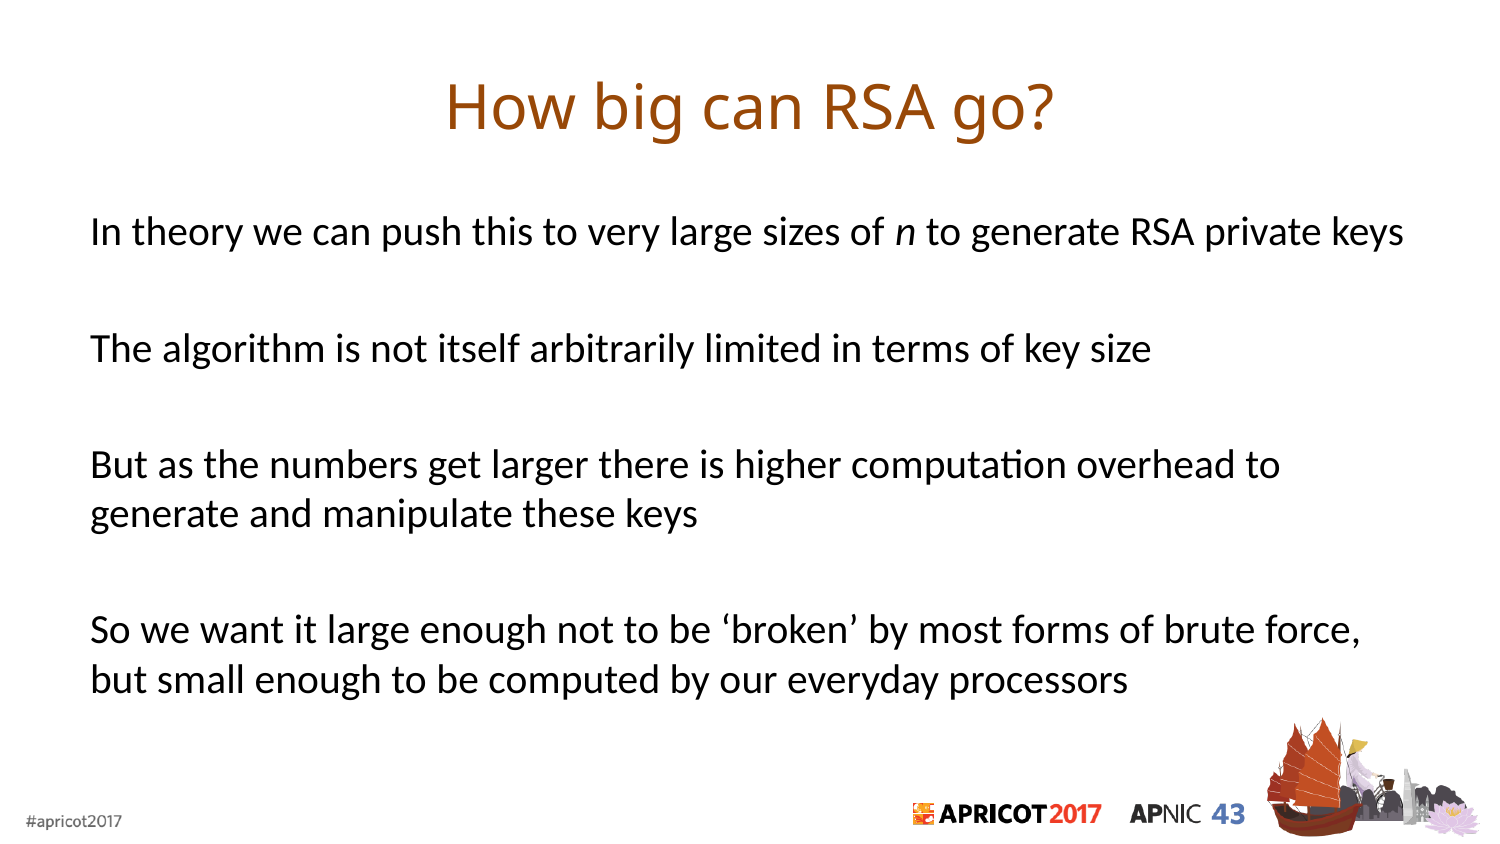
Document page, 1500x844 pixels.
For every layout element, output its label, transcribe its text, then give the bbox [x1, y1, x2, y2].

title How big can RSA go? [75, 33, 1425, 175]
list In theory we can push this to very large sizes of n to generate RSA private keys The algorithm is not itself arbitrarily limited in terms of key size But as the numbers get larger there is higher computation overhead to generate and manipulate these keys So we want it large enough not to be ‘broken’ by most forms of brute force, but small enough to be computed by our everyday processors [75, 196, 1425, 754]
